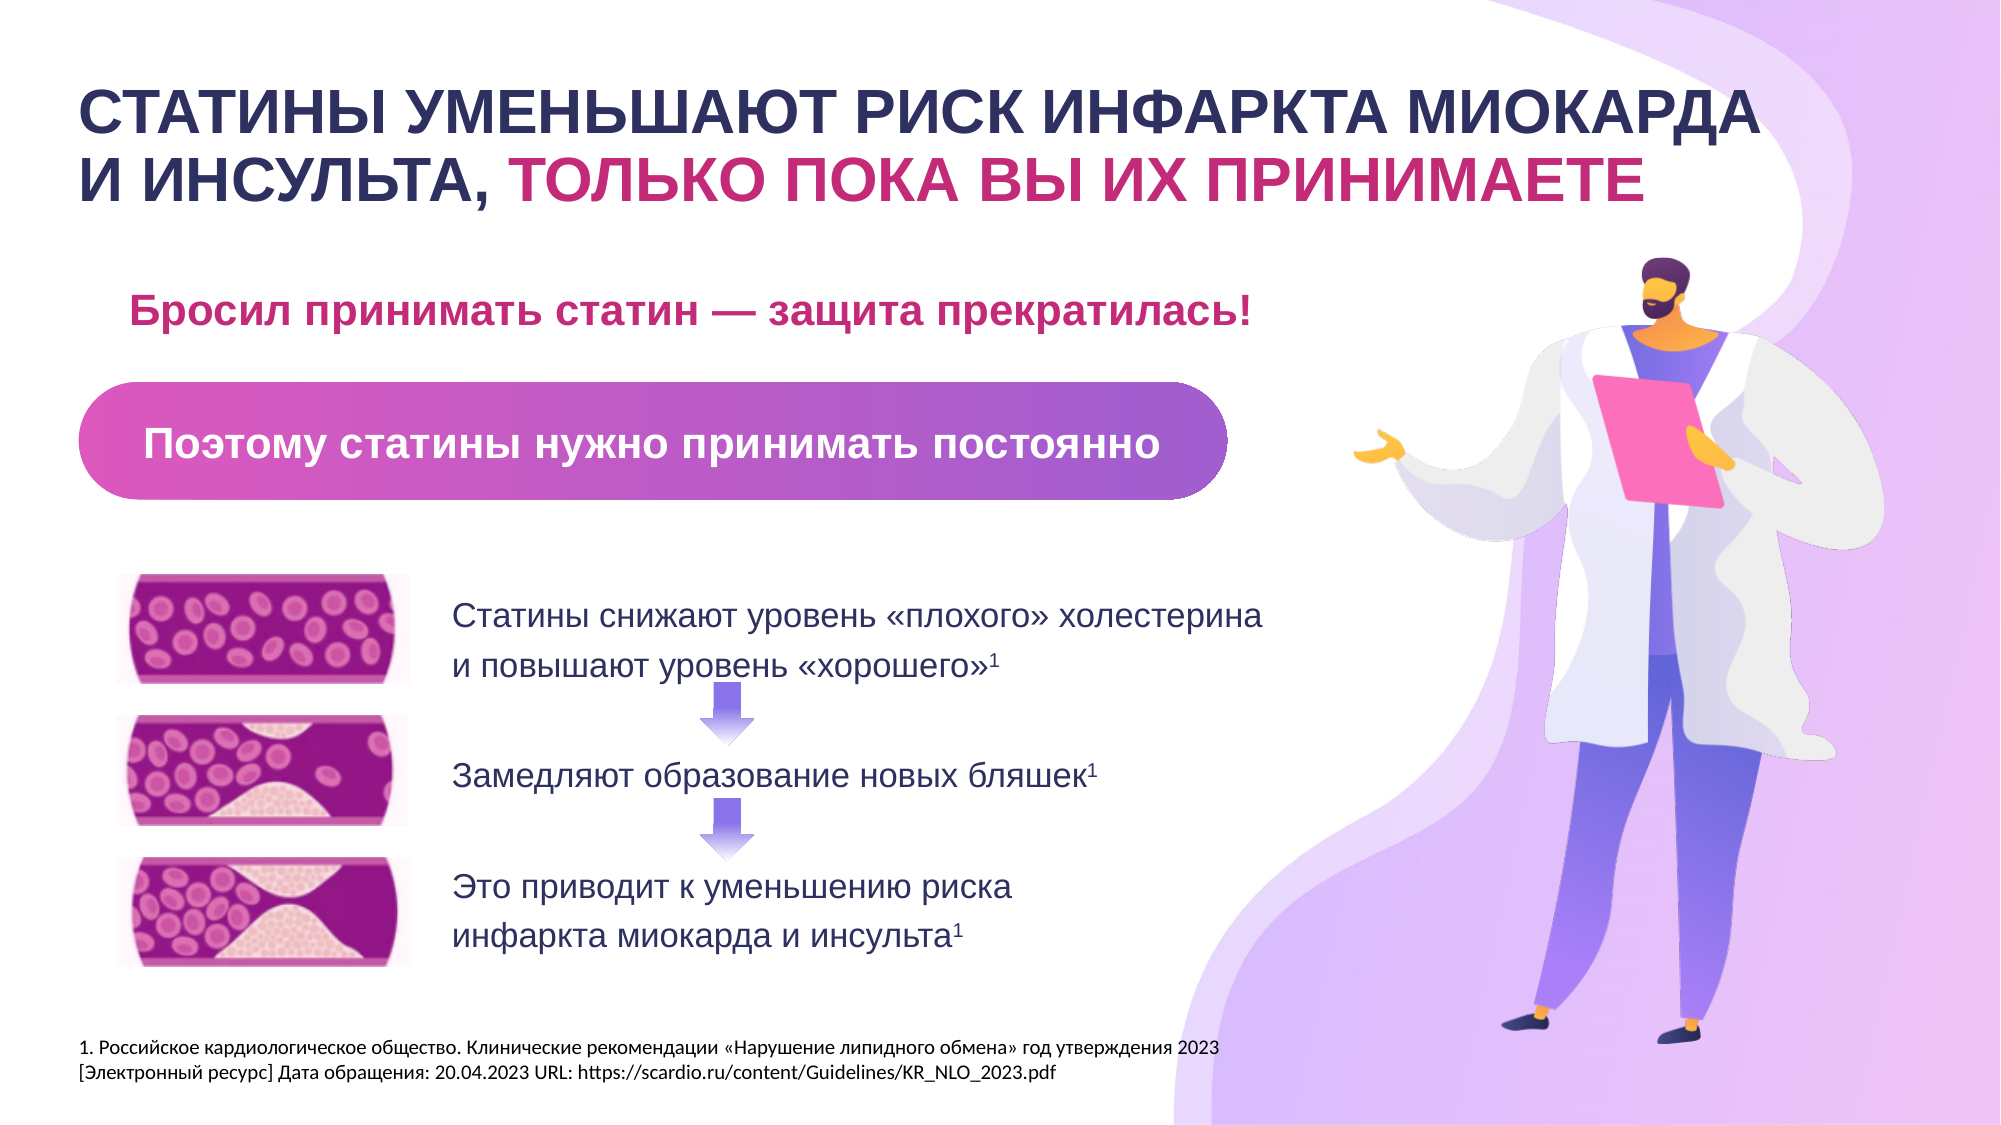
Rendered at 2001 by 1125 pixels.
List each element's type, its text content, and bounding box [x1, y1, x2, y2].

title СТАТИНЫ УМЕНЬШАЮТ РИСК ИНФАРКТА МИОКАРДА И ИНСУЛЬТА, ТОЛЬКО ПОКА ВЫ ИХ ПРИНИМАЕТЕ [78, 79, 1922, 269]
text_box [697, 680, 757, 748]
picture [2, 0, 2001, 1125]
text_box Бросил принимать статин — защита прекратилась! [78, 269, 1317, 360]
text_box Поэтому статины нужно принимать постоянно [77, 381, 1229, 501]
list Статины снижают уровень «плохого» холестерина и повышают уровень «хорошего»1 Замедляют образование новых бляшек1 Это приводит к уменьшению риска инфаркта миокарда и инсульта1 [451, 584, 1339, 1073]
text_box [697, 796, 757, 864]
text_box 1. Российское кардиологическое общество. Клинические рекомендации «Нарушение липидного обмена» год утверждения 2023 [Электронный ресурс] Дата обращения: 20.04.2023 URL: https://scardio.ru/content/Guidelines/KR_NLO_2023.pdf [78, 1033, 1317, 1084]
